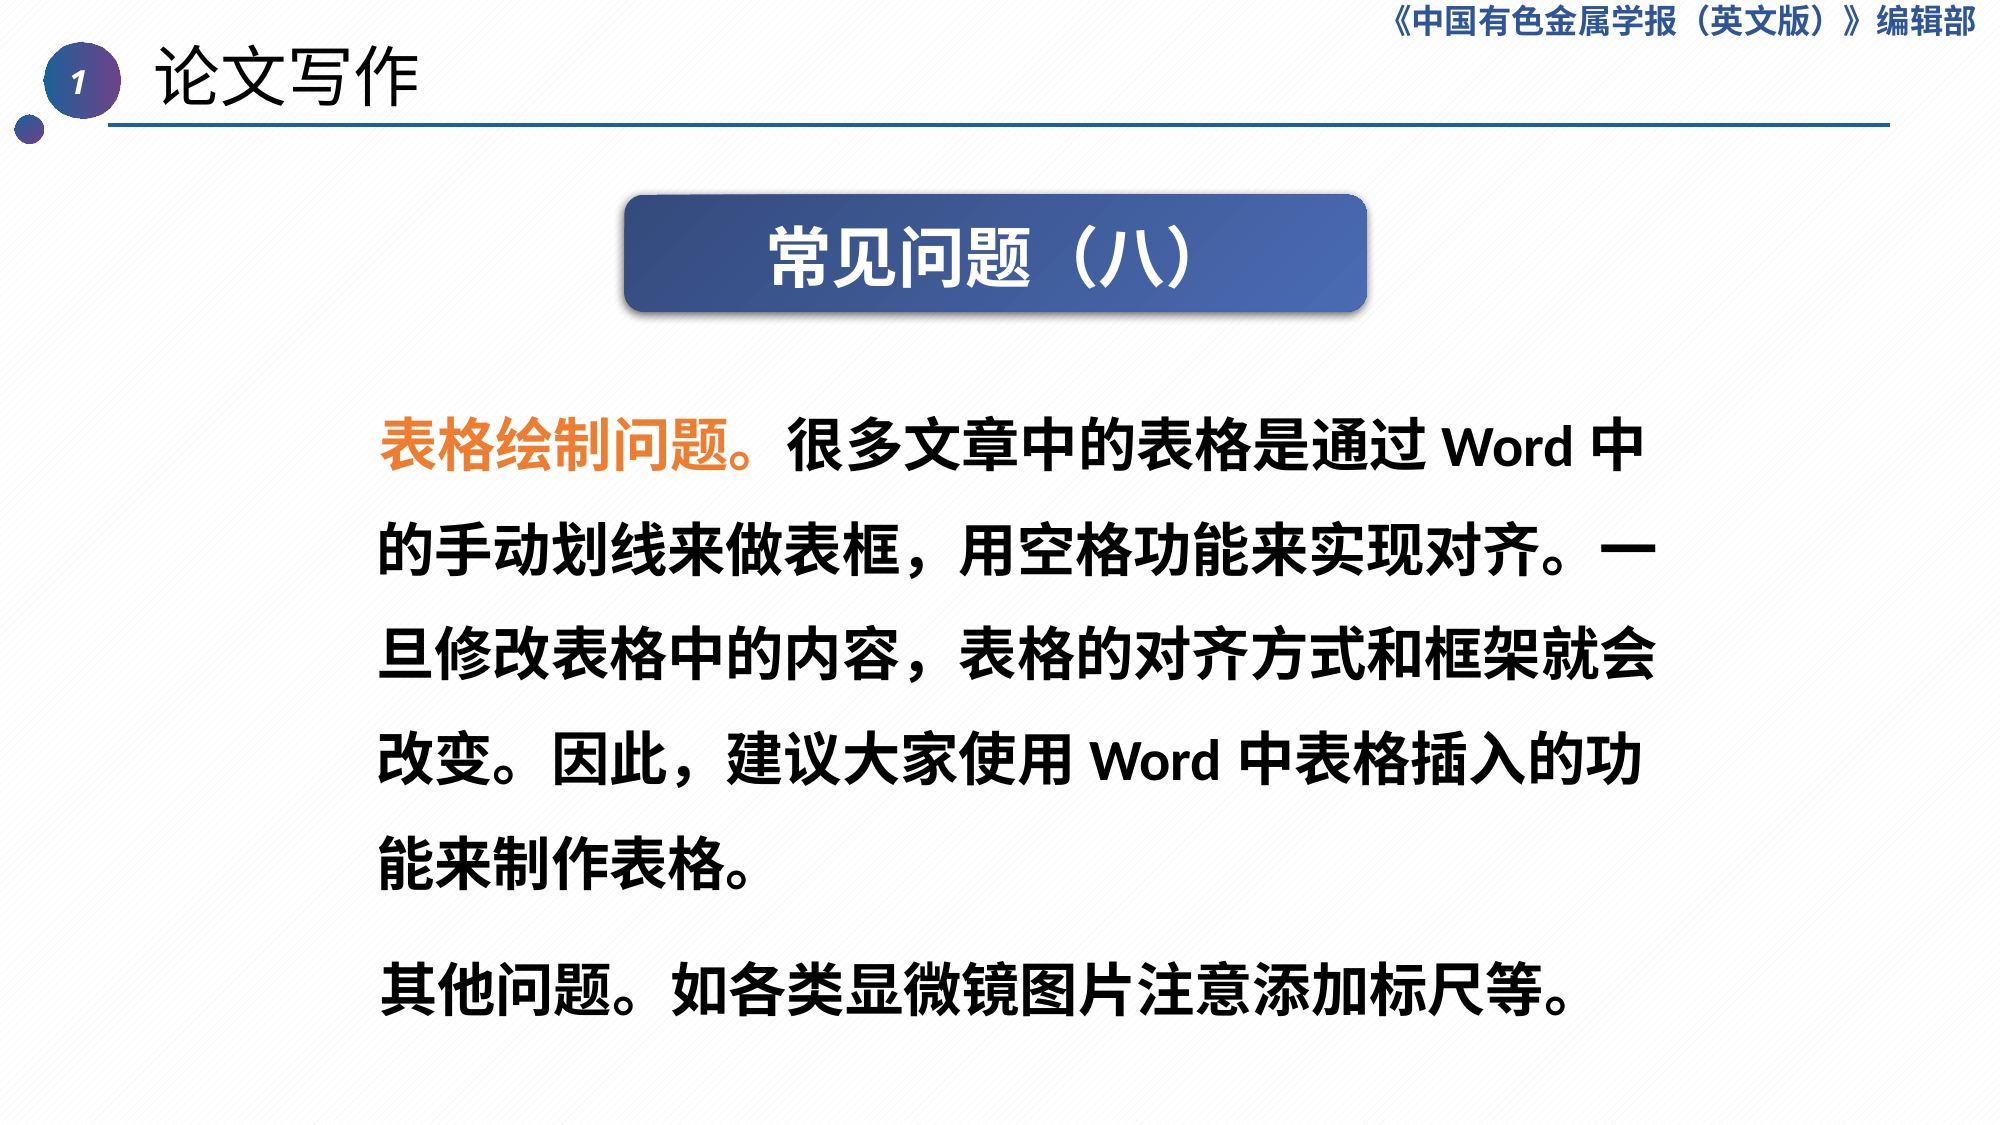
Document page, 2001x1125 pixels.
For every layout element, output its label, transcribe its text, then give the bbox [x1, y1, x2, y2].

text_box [14, 41, 134, 144]
text_box 《中国有色金属学报（英文版）》编辑部 [1363, 0, 2000, 88]
text_box 论文写作 [32, 27, 716, 123]
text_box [439, 194, 1559, 397]
text_box 表格绘制问题。很多文章中的表格是通过Word中的手动划线来做表框，用空格功能来实现对齐。一旦修改表格中的内容，表格的对齐方式和框架就会改变。因此，建议大家使用Word中表格插入的功能来制作表格。 其他问题。如各类显微镜图片注意添加标尺等。 [323, 365, 1674, 1108]
